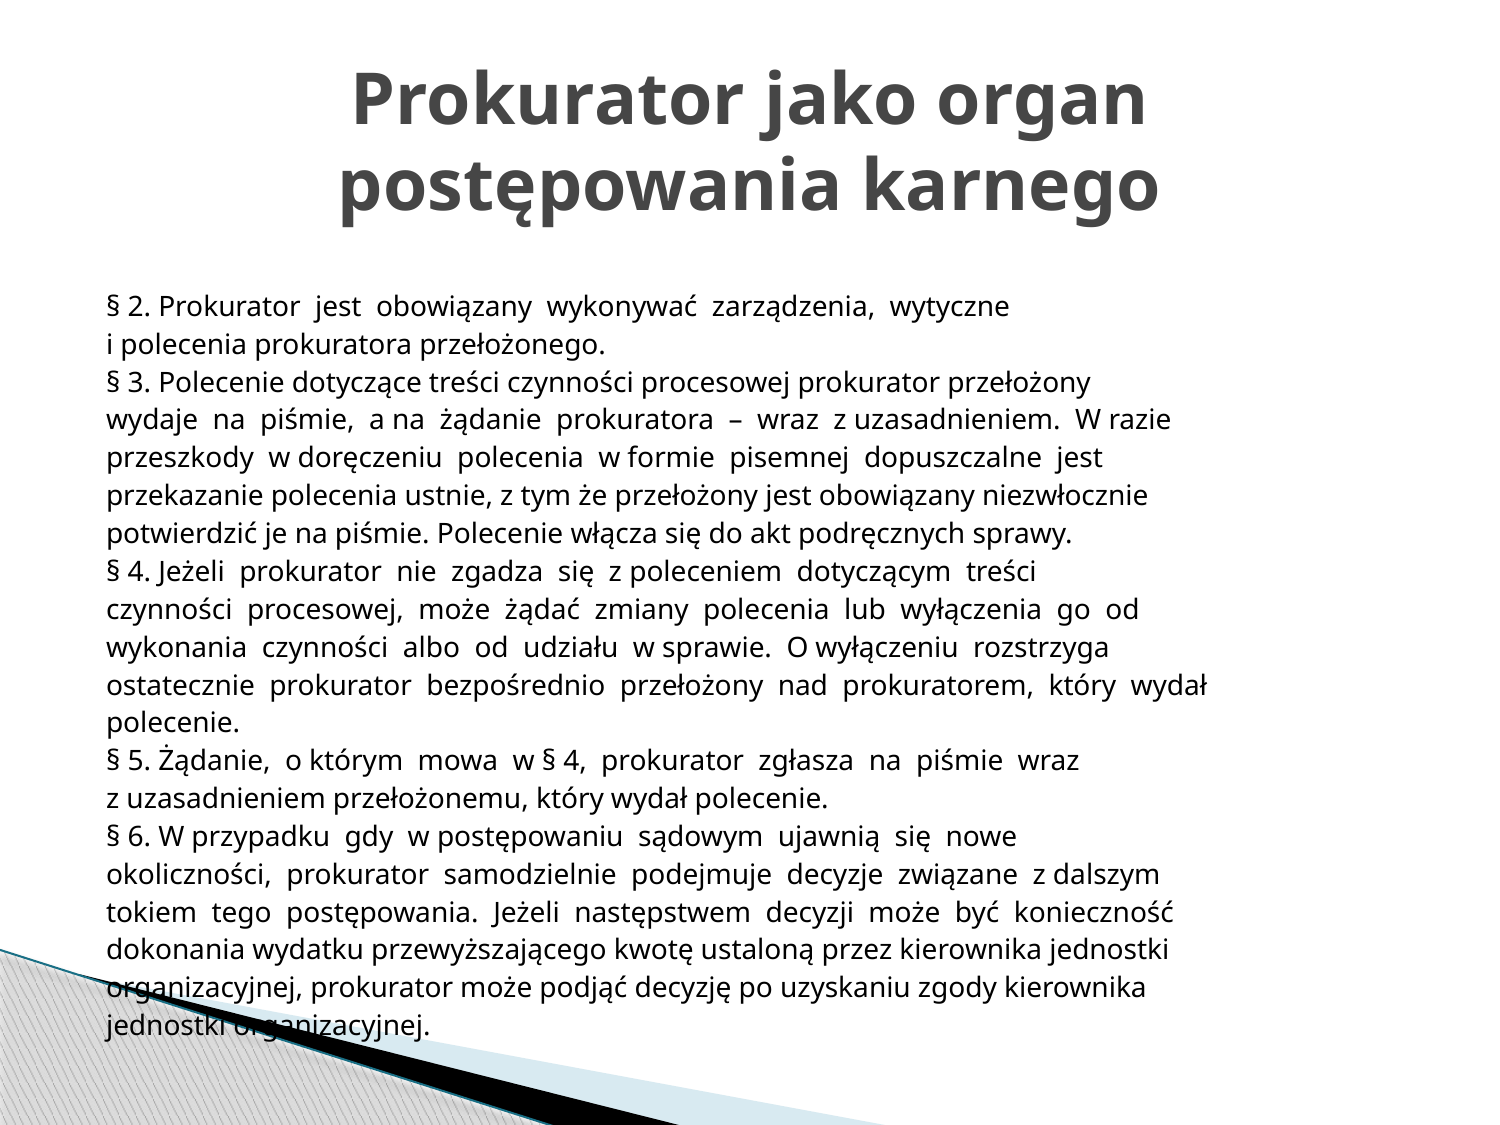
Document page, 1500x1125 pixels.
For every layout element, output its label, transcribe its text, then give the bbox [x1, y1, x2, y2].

title Prokurator jako organ postępowania karnego [75, 45, 1425, 233]
list § 2. Prokurator jest obowiązany wykonywać zarządzenia, wytyczne i polecenia prokuratora przełożonego. § 3. Polecenie dotyczące treści czynności procesowej prokurator przełożony wydaje na piśmie, a na żądanie prokuratora – wraz z uzasadnieniem. W razie przeszkody w doręczeniu polecenia w formie pisemnej dopuszczalne jest przekazanie polecenia ustnie, z tym że przełożony jest obowiązany niezwłocznie potwierdzić je na piśmie. Polecenie włącza się do akt podręcznych sprawy. § 4. Jeżeli prokurator nie zgadza się z poleceniem dotyczącym treści czynności procesowej, może żądać zmiany polecenia lub wyłączenia go od wykonania czynności albo od udziału w sprawie. O wyłączeniu rozstrzyga ostatecznie prokurator bezpośrednio przełożony nad prokuratorem, który wydał polecenie. § 5. Żądanie, o którym mowa w § 4, prokurator zgłasza na piśmie wraz z uzasadnieniem przełożonemu, który wydał polecenie. § 6. W przypadku gdy w postępowaniu sądowym ujawnią się nowe okoliczności, prokurator samodzielnie podejmuje decyzje związane z dalszym tokiem tego postępowania. Jeżeli następstwem decyzji może być konieczność dokonania wydatku przewyższającego kwotę ustaloną przez kierownika jednostki organizacyjnej, prokurator może podjąć decyzję po uzyskaniu zgody kierownika jednostki organizacyjnej. [75, 243, 1425, 1059]
